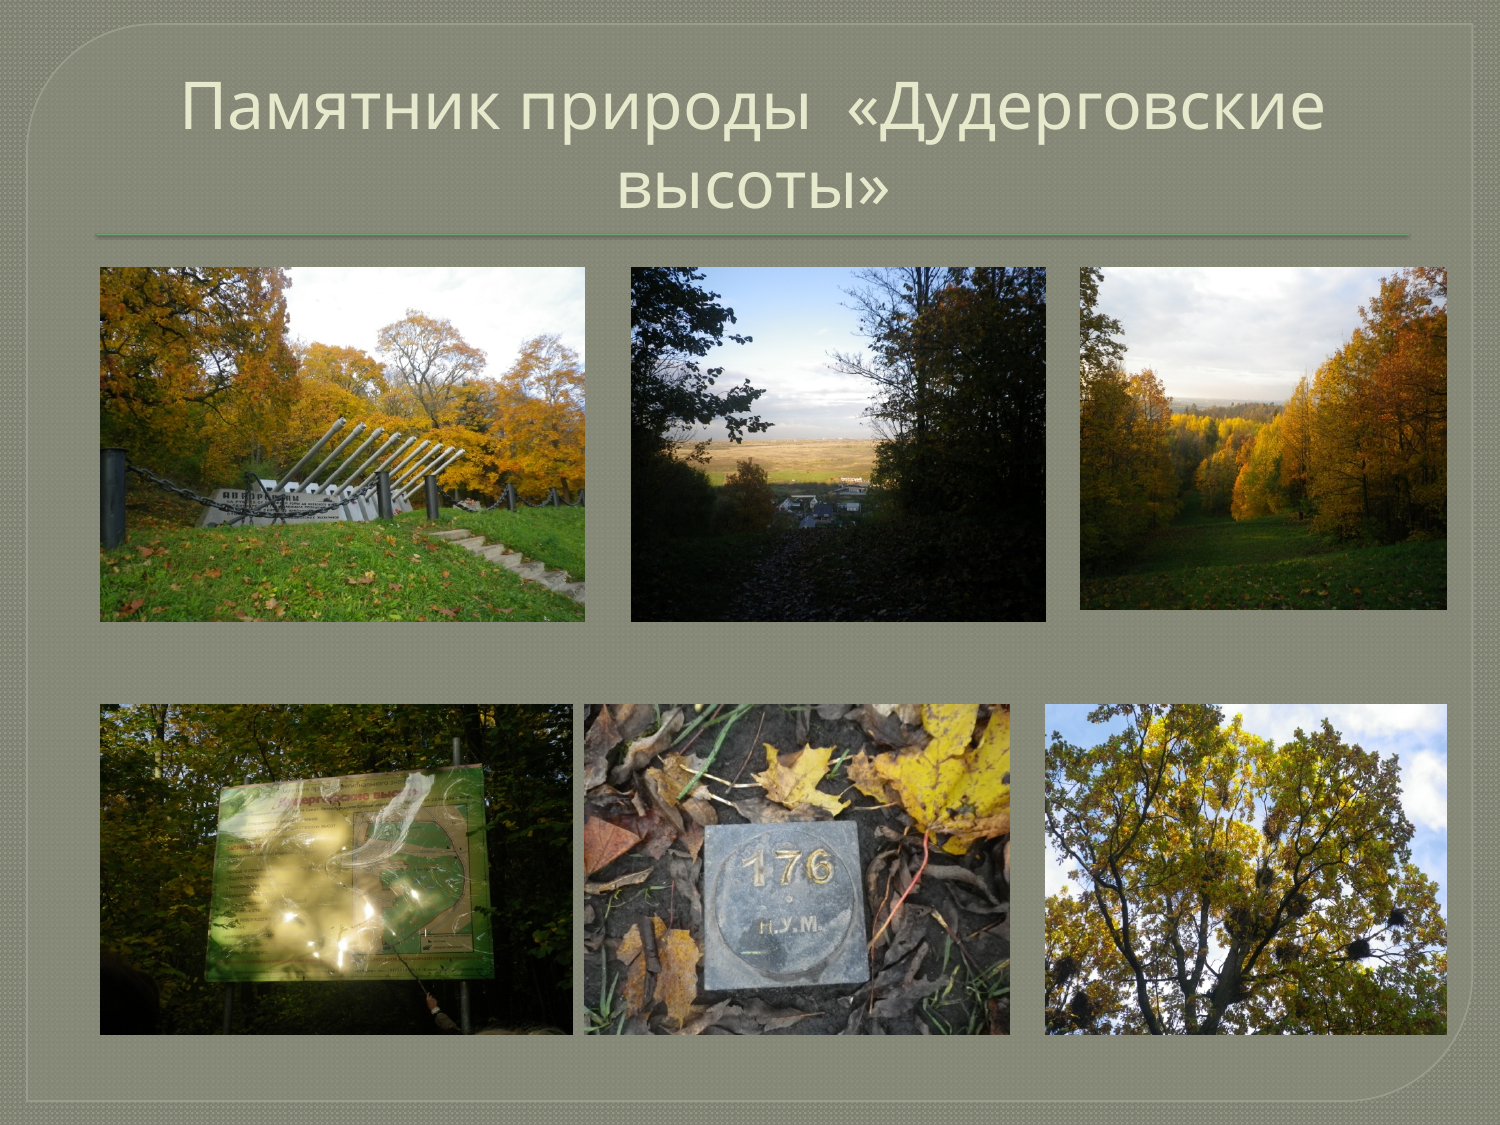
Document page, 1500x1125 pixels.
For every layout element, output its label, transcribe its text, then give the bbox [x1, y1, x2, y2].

picture [631, 266, 1046, 622]
picture [1080, 266, 1447, 610]
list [99, 266, 585, 622]
picture [1045, 703, 1448, 1036]
picture [99, 703, 574, 1036]
picture [584, 703, 1011, 1036]
title Памятник природы «Дудерговские высоты» [75, 54, 1425, 230]
